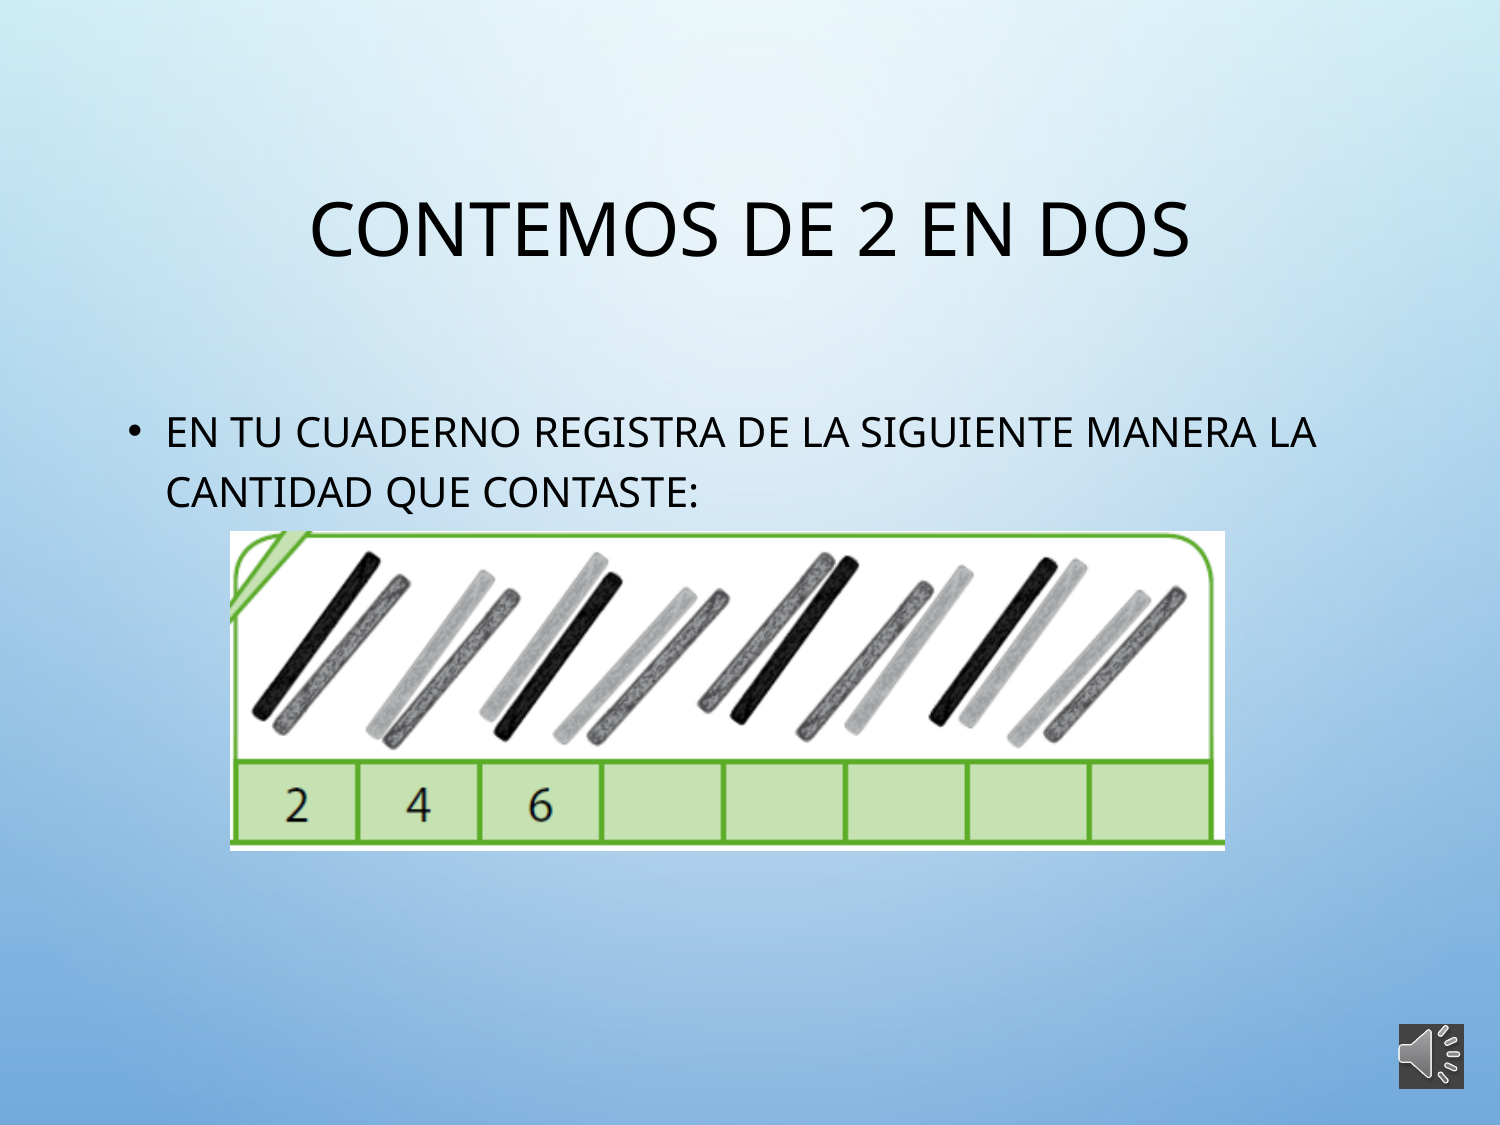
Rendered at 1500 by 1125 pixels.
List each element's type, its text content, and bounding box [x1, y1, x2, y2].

list En tu cuaderno registra de la siguiente manera la cantidad que contaste: [112, 388, 1388, 950]
picture [1397, 1022, 1465, 1090]
picture [230, 530, 1226, 851]
title Contemos de 2 en dos [112, 101, 1388, 364]
